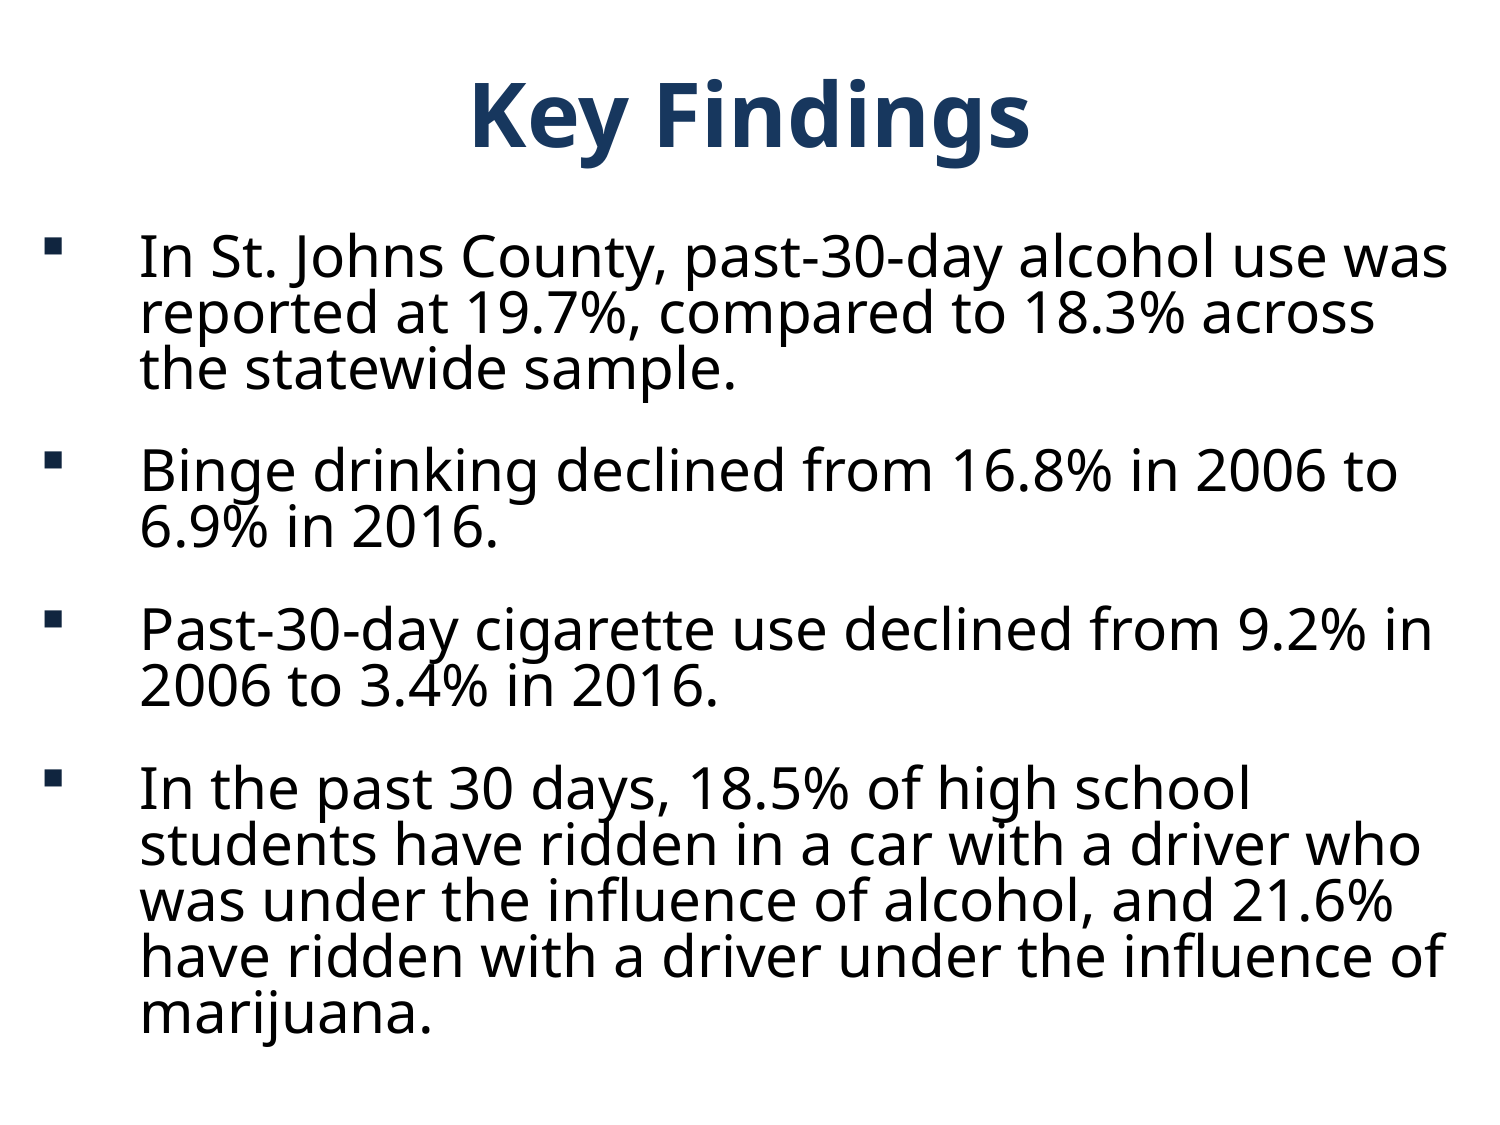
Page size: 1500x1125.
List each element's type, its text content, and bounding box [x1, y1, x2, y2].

text_box Key Findings [37, 62, 1463, 175]
text_box In St. Johns County, past-30-day alcohol use was reported at 19.7%, compared to 18.3% across the statewide sample. Binge drinking declined from 16.8% in 2006 to 6.9% in 2016. Past-30-day cigarette use declined from 9.2% in 2006 to 3.4% in 2016. In the past 30 days, 18.5% of high school students have ridden in a car with a driver who was under the influence of alcohol, and 21.6% have ridden with a driver under the influence of marijuana. [24, 224, 1475, 950]
